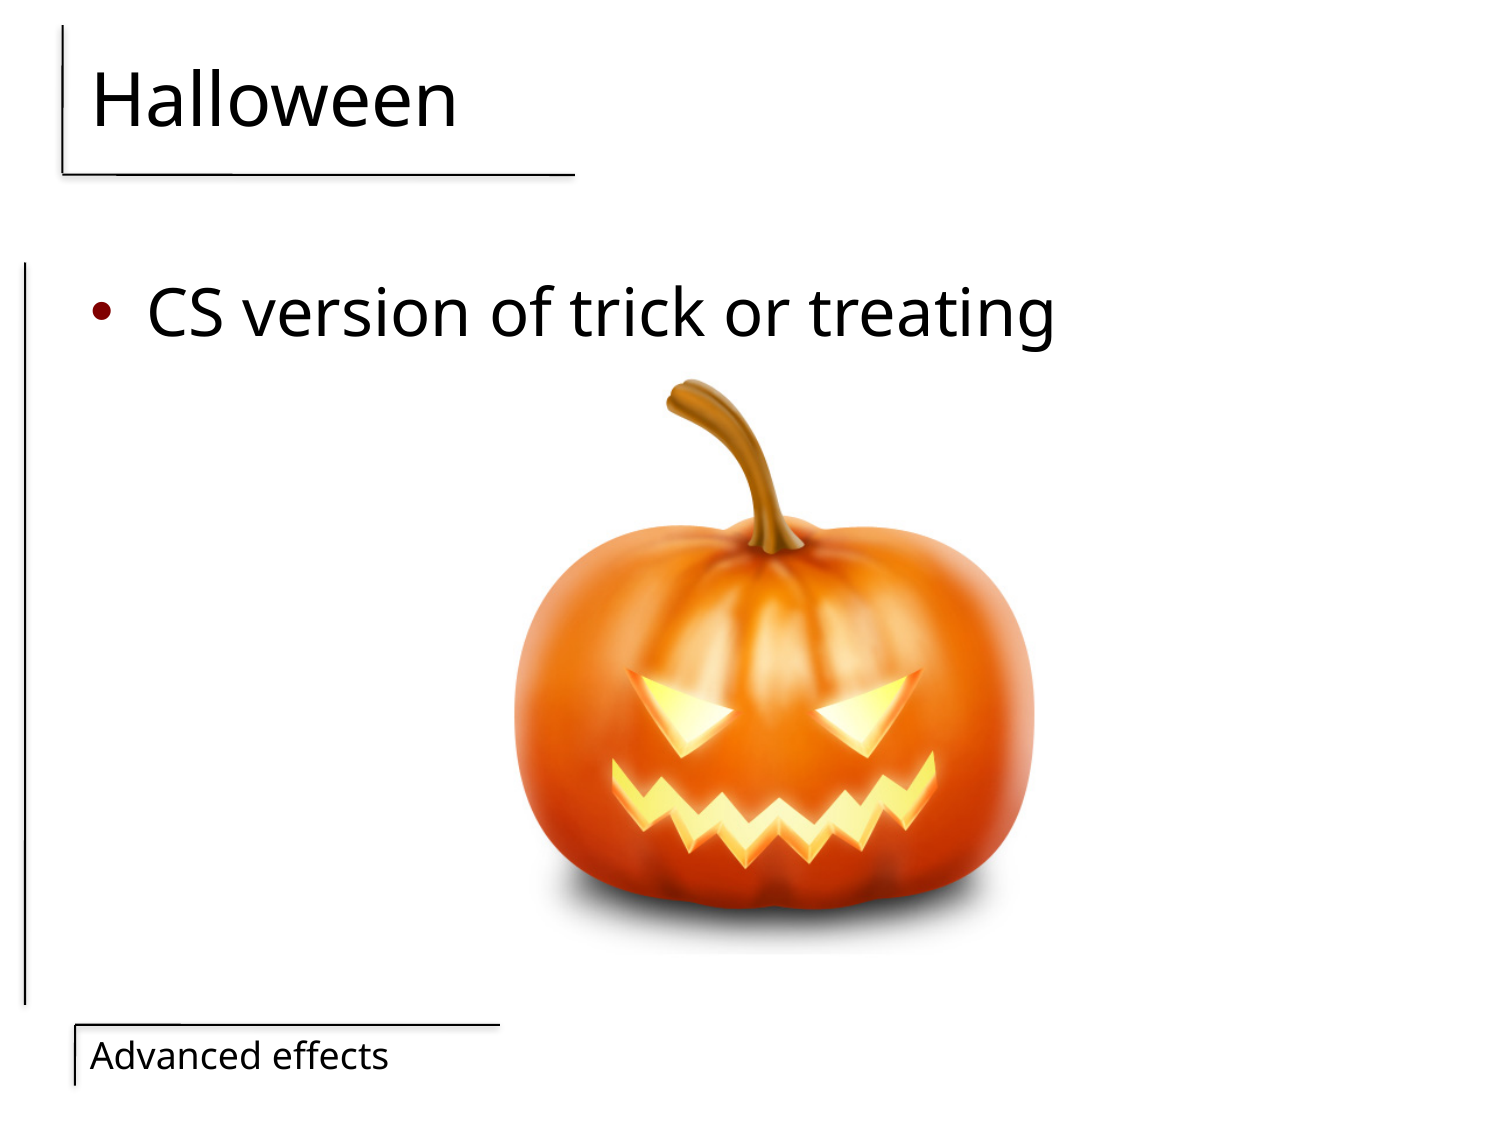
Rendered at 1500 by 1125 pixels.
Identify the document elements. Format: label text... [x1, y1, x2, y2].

list CS version of trick or treating [75, 262, 1425, 1005]
picture [476, 362, 1073, 959]
title Halloween [75, 24, 475, 168]
